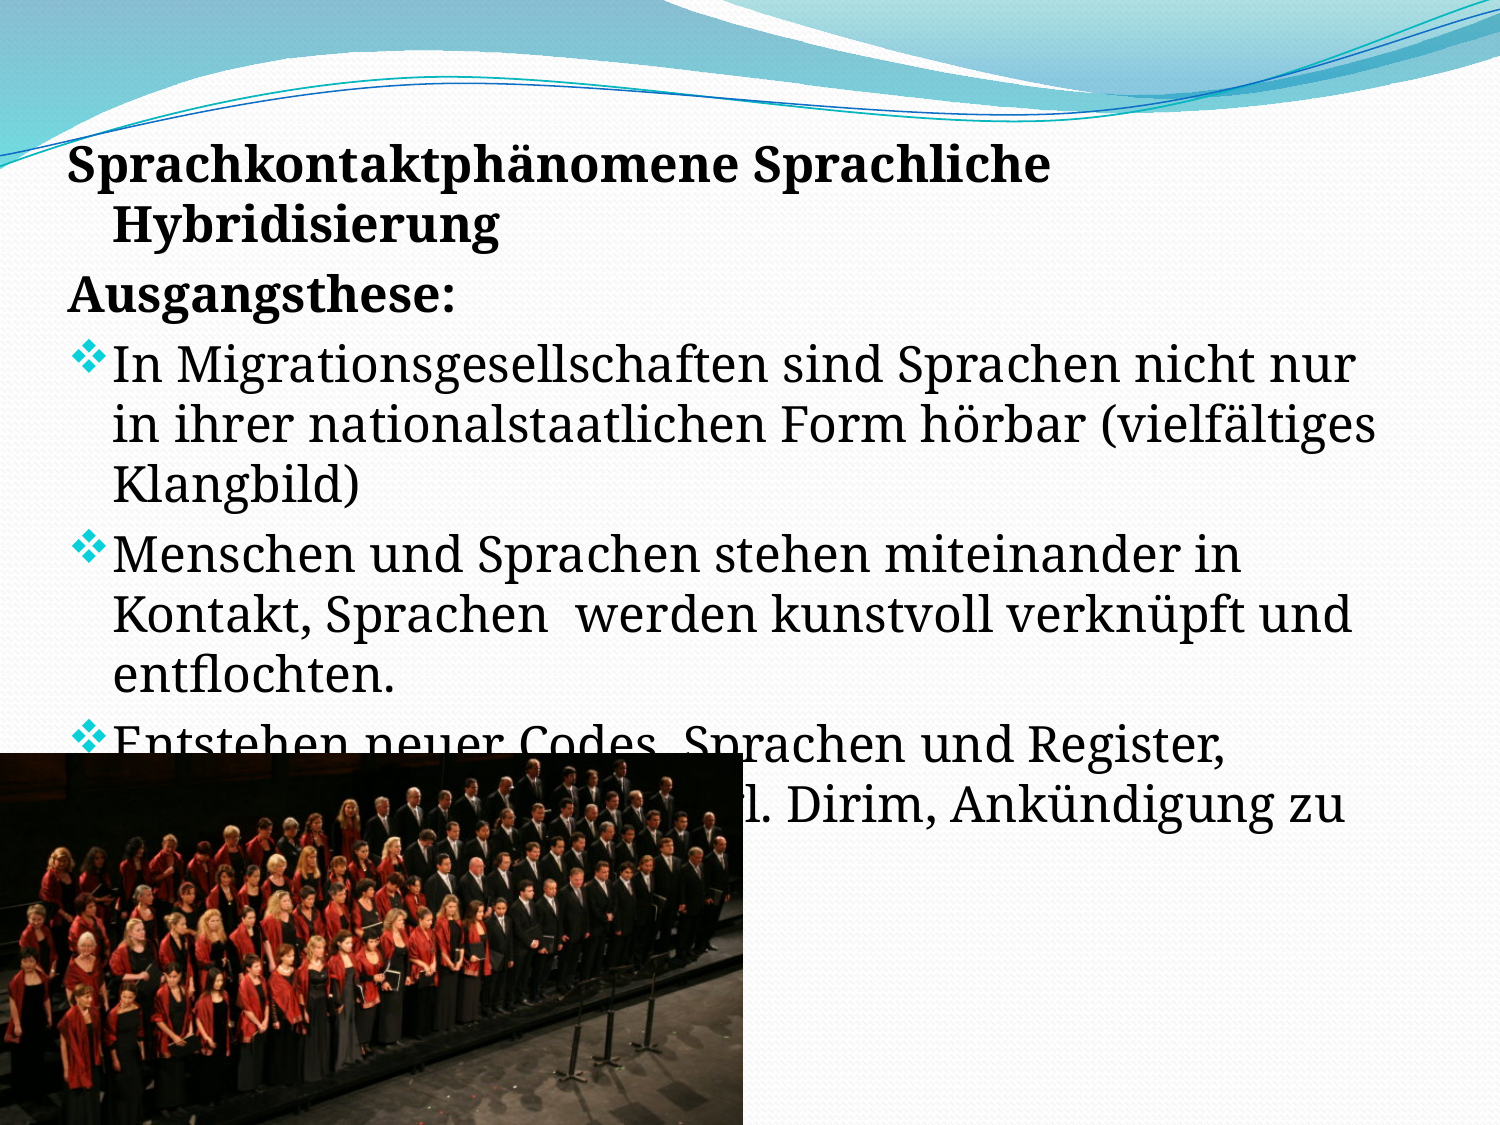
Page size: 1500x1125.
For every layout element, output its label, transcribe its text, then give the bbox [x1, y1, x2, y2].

picture [0, 753, 743, 1125]
list Sprachkontaktphänomene Sprachliche Hybridisierung Ausgangsthese: In Migrationsgesellschaften sind Sprachen nicht nur in ihrer nationalstaatlichen Form hörbar (vielfältiges Klangbild) Menschen und Sprachen stehen miteinander in Kontakt, Sprachen werden kunstvoll verknüpft und entflochten. Entstehen neuer Codes, Sprachen und Register, häufig nicht kodifiziert (vgl. Dirim, Ankündigung zu dieser VO). [53, 125, 1404, 1047]
